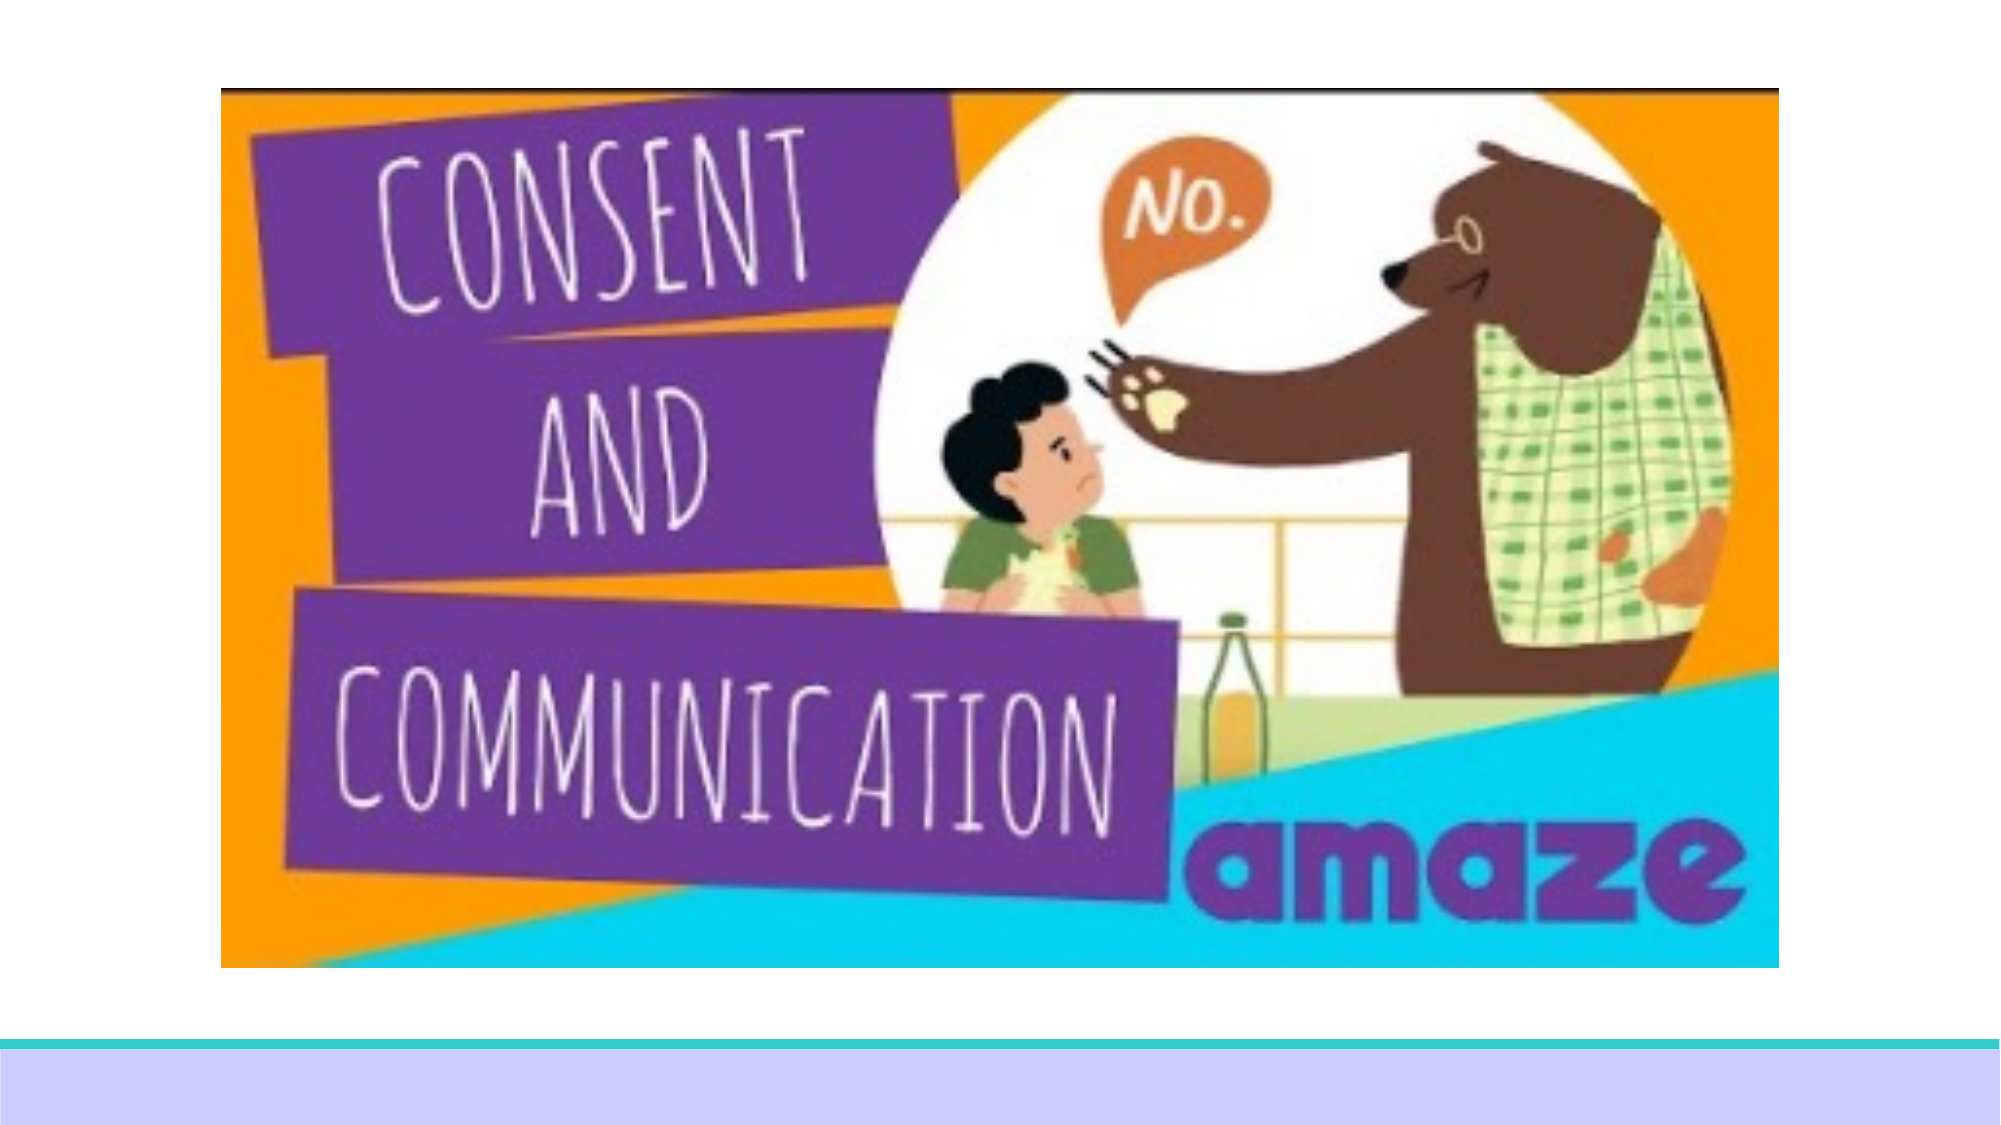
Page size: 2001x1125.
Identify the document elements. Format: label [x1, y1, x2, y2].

list [220, 87, 1780, 970]
